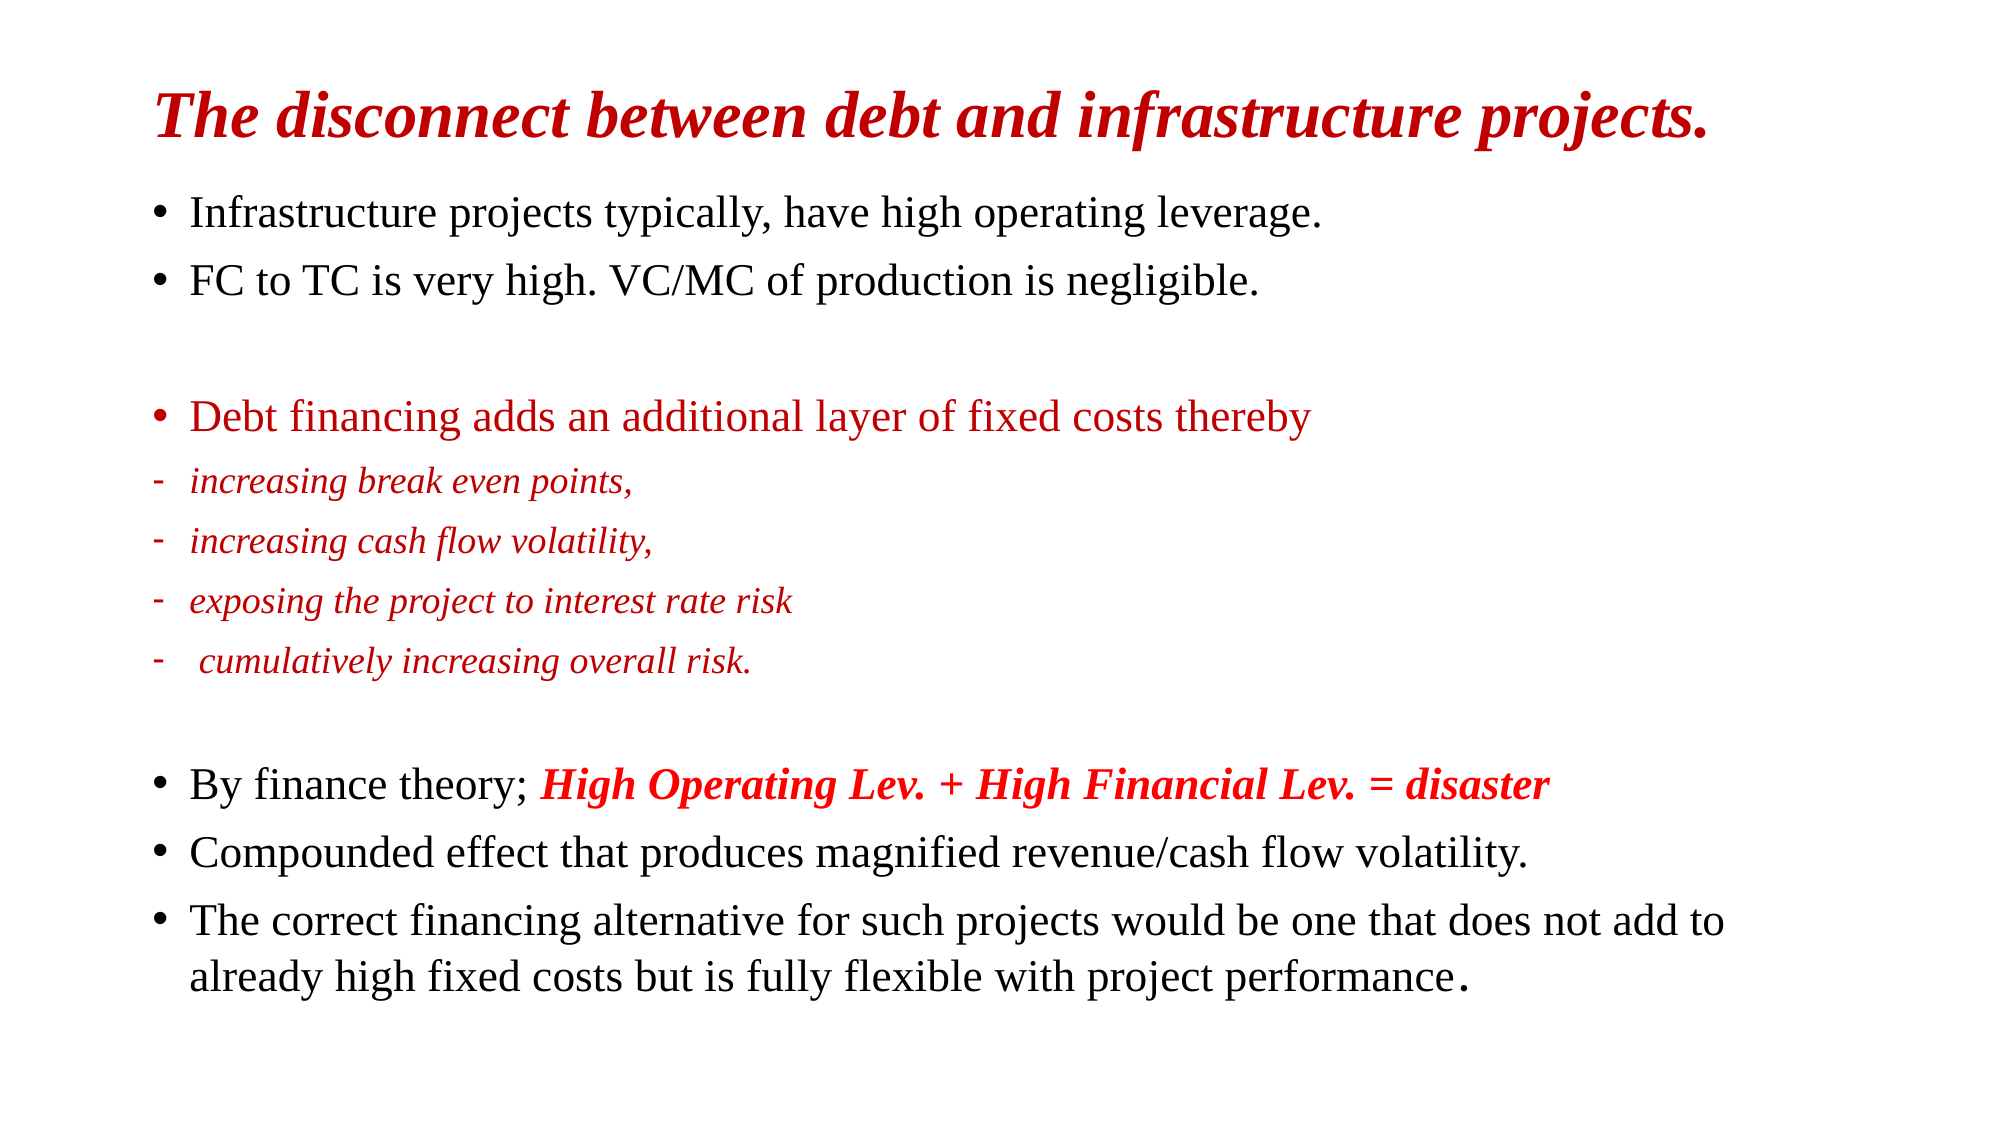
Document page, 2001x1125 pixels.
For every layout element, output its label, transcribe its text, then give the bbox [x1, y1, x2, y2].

title The disconnect between debt and infrastructure projects. [137, 59, 1863, 172]
list Infrastructure projects typically, have high operating leverage. FC to TC is very high. VC/MC of production is negligible. Debt financing adds an additional layer of fixed costs thereby increasing break even points, increasing cash flow volatility, exposing the project to interest rate risk cumulatively increasing overall risk. By finance theory; High Operating Lev. + High Financial Lev. = disaster Compounded effect that produces magnified revenue/cash flow volatility. The correct financing alternative for such projects would be one that does not add to already high fixed costs but is fully flexible with project performance. [137, 181, 1863, 1014]
